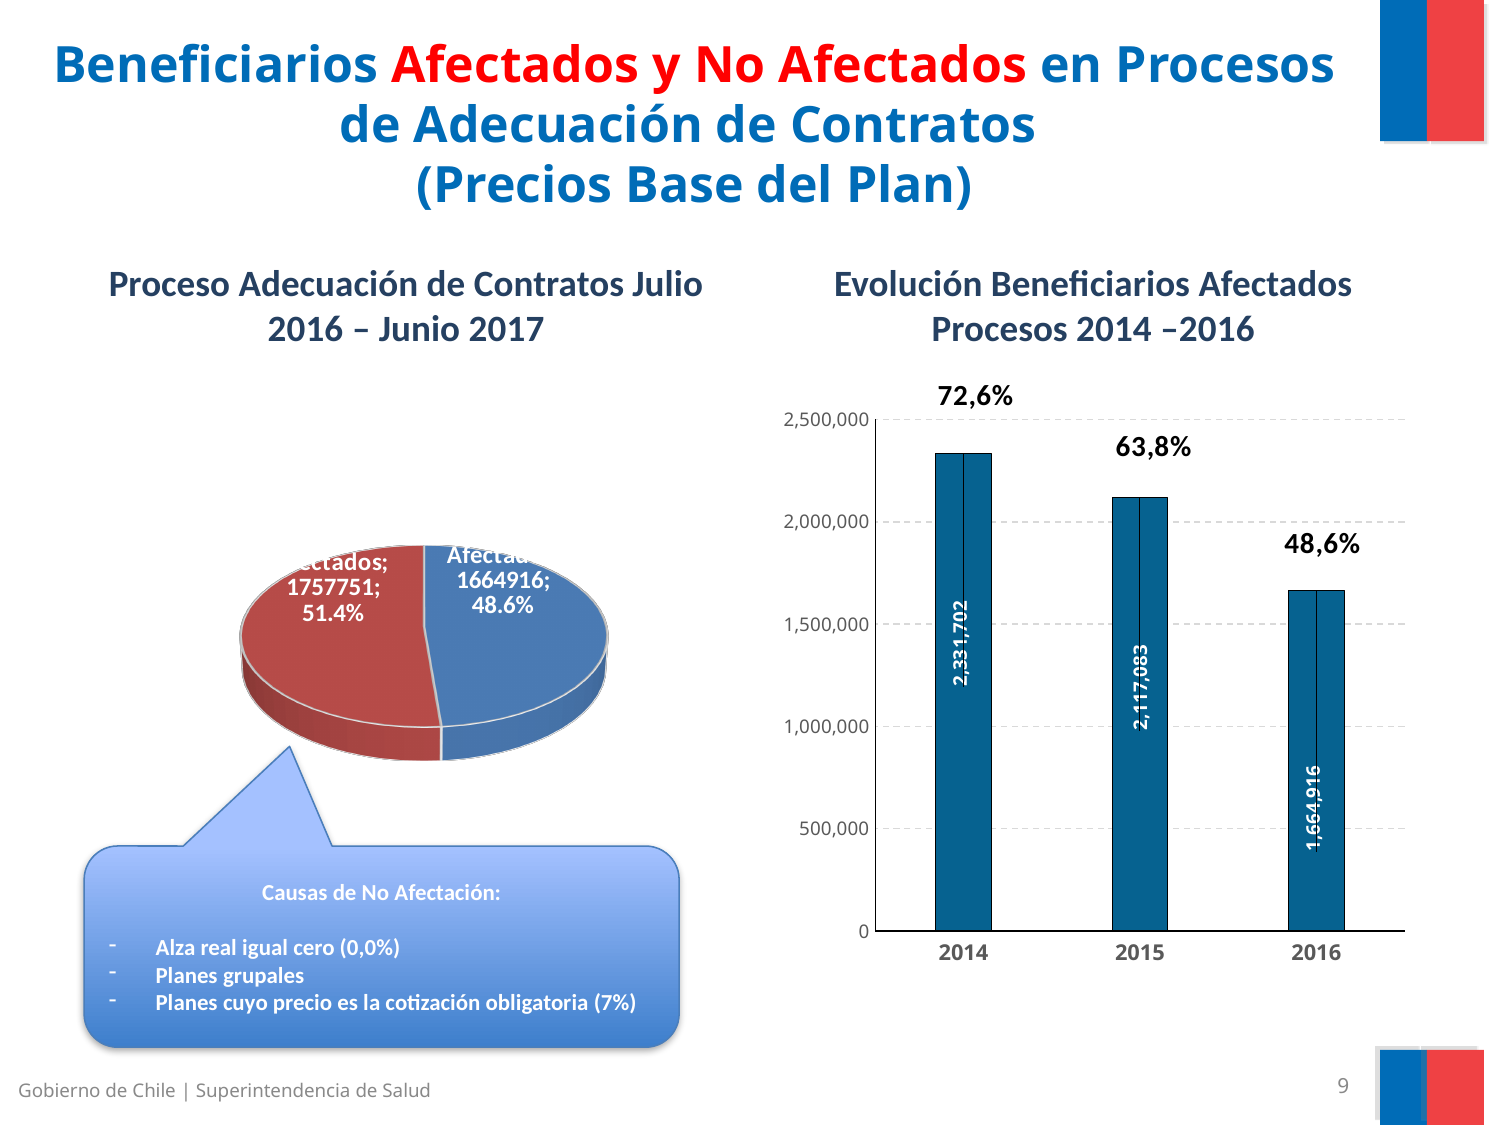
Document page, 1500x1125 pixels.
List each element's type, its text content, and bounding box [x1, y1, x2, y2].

footer Gobierno de Chile | Superintendencia de Salud [3, 1070, 479, 1112]
title Beneficiarios Afectados y No Afectados en Procesos de Adecuación de Contratos (Precios Base del Plan) [24, 24, 1365, 213]
text_box Causas de No Afectación: Alza real igual cero (0,0%) Planes grupales Planes cuyo precio es la cotización obligatoria (7%) [83, 938, 680, 1048]
list Evolución Beneficiarios Afectados Procesos 2014 –2016 [761, 251, 1425, 356]
list Proceso Adecuación de Contratos Julio 2016 – Junio 2017 [75, 251, 738, 356]
slide_number 9 [1014, 1070, 1365, 1103]
chart [761, 356, 1426, 1006]
chart [74, 356, 738, 929]
